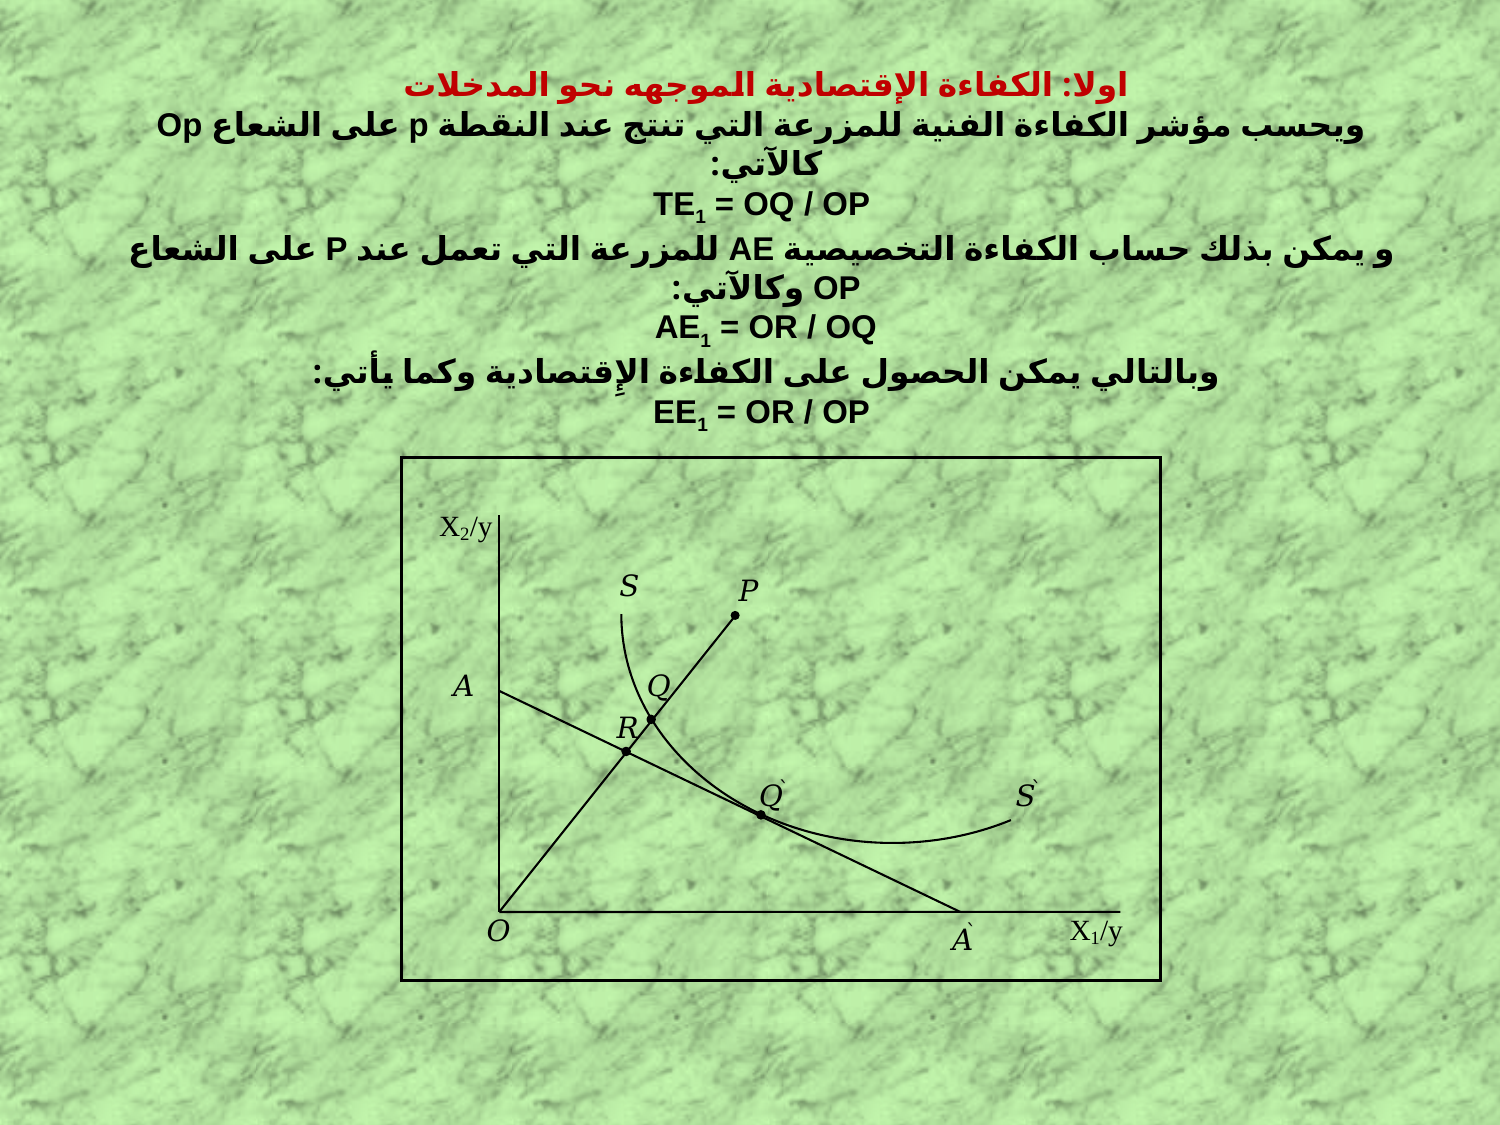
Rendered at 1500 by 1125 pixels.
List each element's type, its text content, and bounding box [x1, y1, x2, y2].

title اولا: الكفاءة الإقتصادية الموجهه نحو المدخلات ويحسب مؤشر الكفاءة الفنية للمزرعة التي تنتج عند النقطة p على الشعاع Op كالآتي: TE1 = OQ / OP و يمكن بذلك حساب الكفاءة التخصيصية AE للمزرعة التي تعمل عند P على الشعاع OP وكالآتي: AE1 = OR / OQ وبالتالي يمكن الحصول على الكفاءة الإِقتصادية وكما يأتي: EE1 = OR / OP [88, 54, 1436, 445]
picture [324, 455, 1243, 1010]
